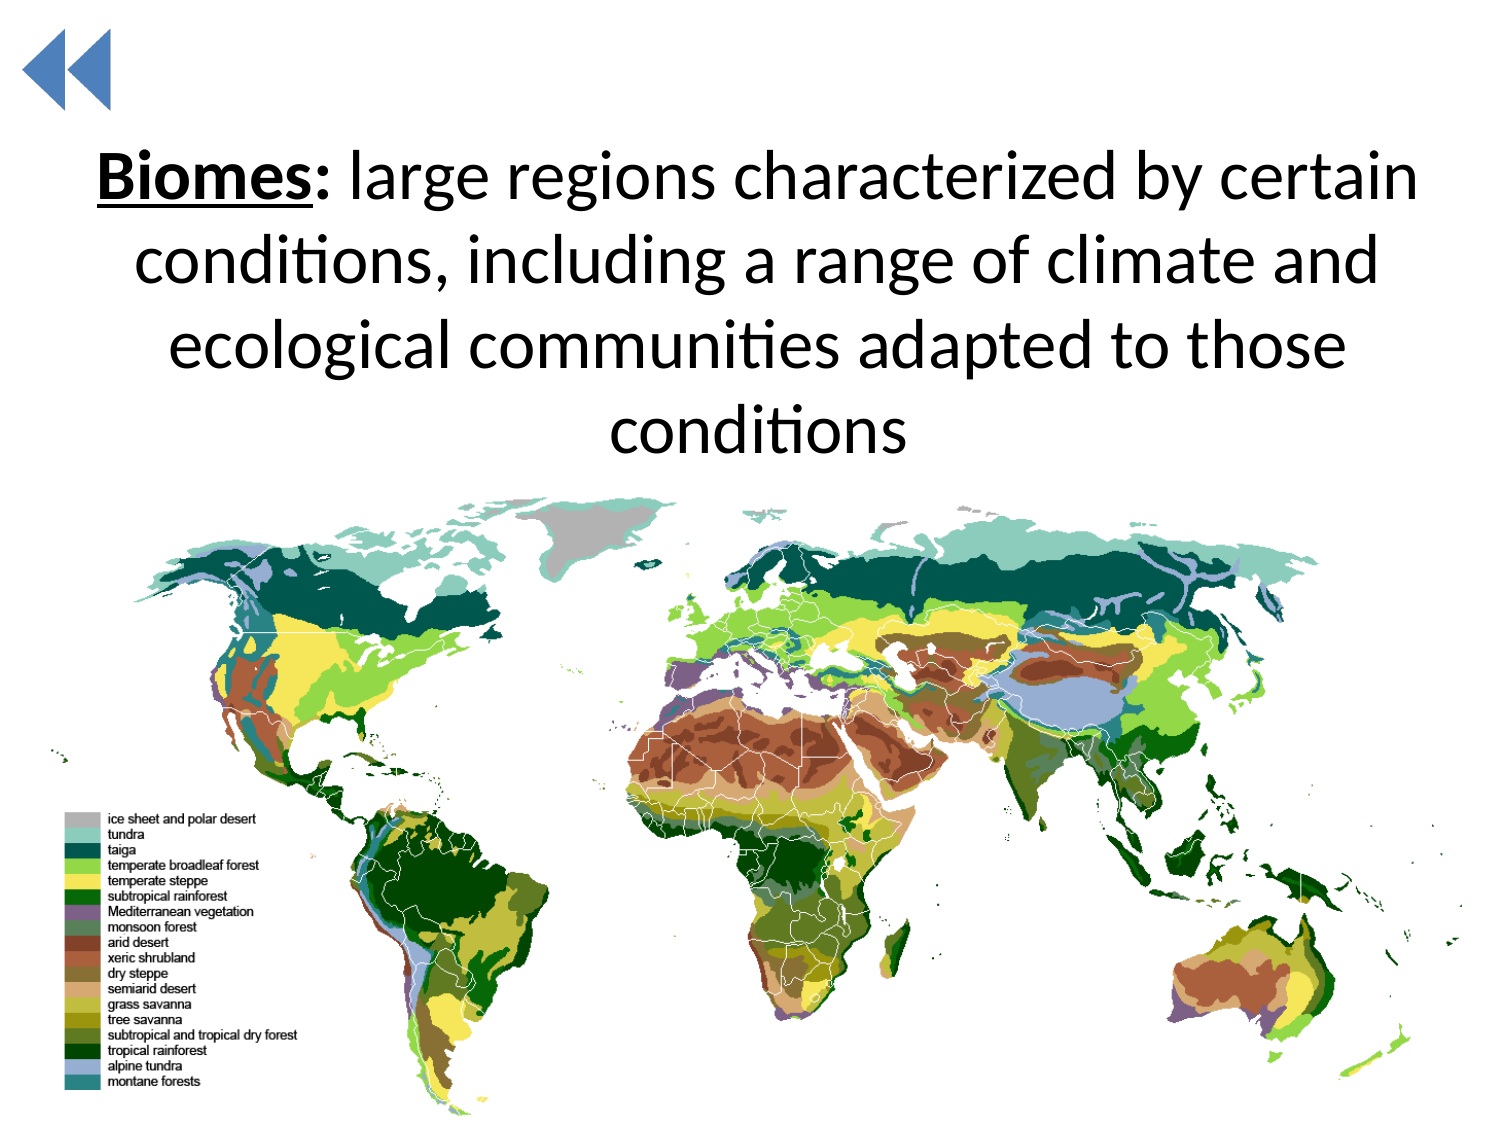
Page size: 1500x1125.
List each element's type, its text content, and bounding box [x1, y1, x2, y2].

picture [41, 484, 1467, 1125]
text_box [0, 0, 140, 140]
title Biomes: large regions characterized by certain conditions, including a range of climate and ecological communities adapted to those conditions [50, 77, 1467, 484]
